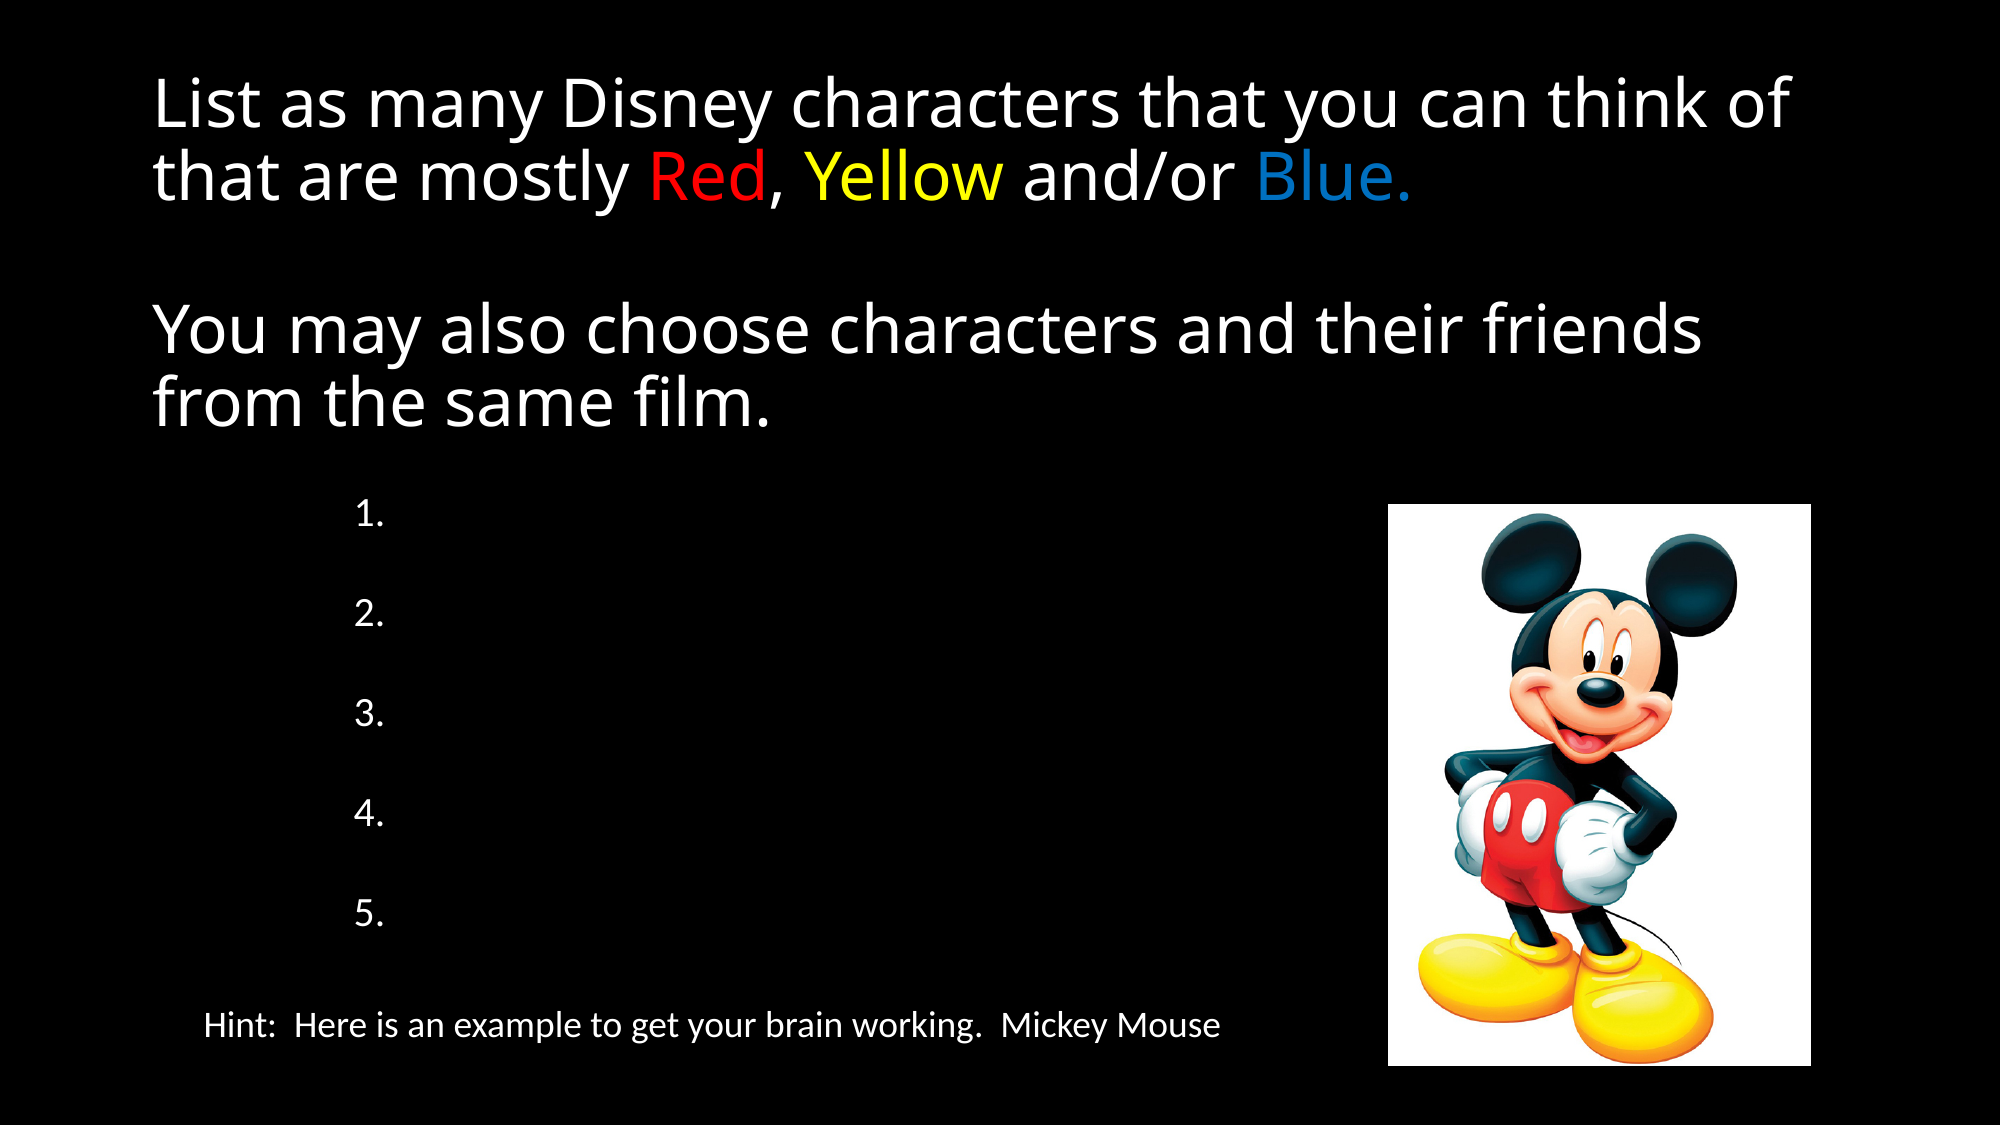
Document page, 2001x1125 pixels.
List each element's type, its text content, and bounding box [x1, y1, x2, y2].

text_box Hint: Here is an example to get your brain working. Mickey Mouse [188, 992, 1247, 1052]
picture [1388, 504, 1811, 1066]
text_box 1. 2. 3. 4. 5. [338, 476, 1600, 942]
title List as many Disney characters that you can think of that are mostly Red, Yellow and/or Blue. You may also choose characters and their friends from the same film. [137, 59, 1863, 450]
